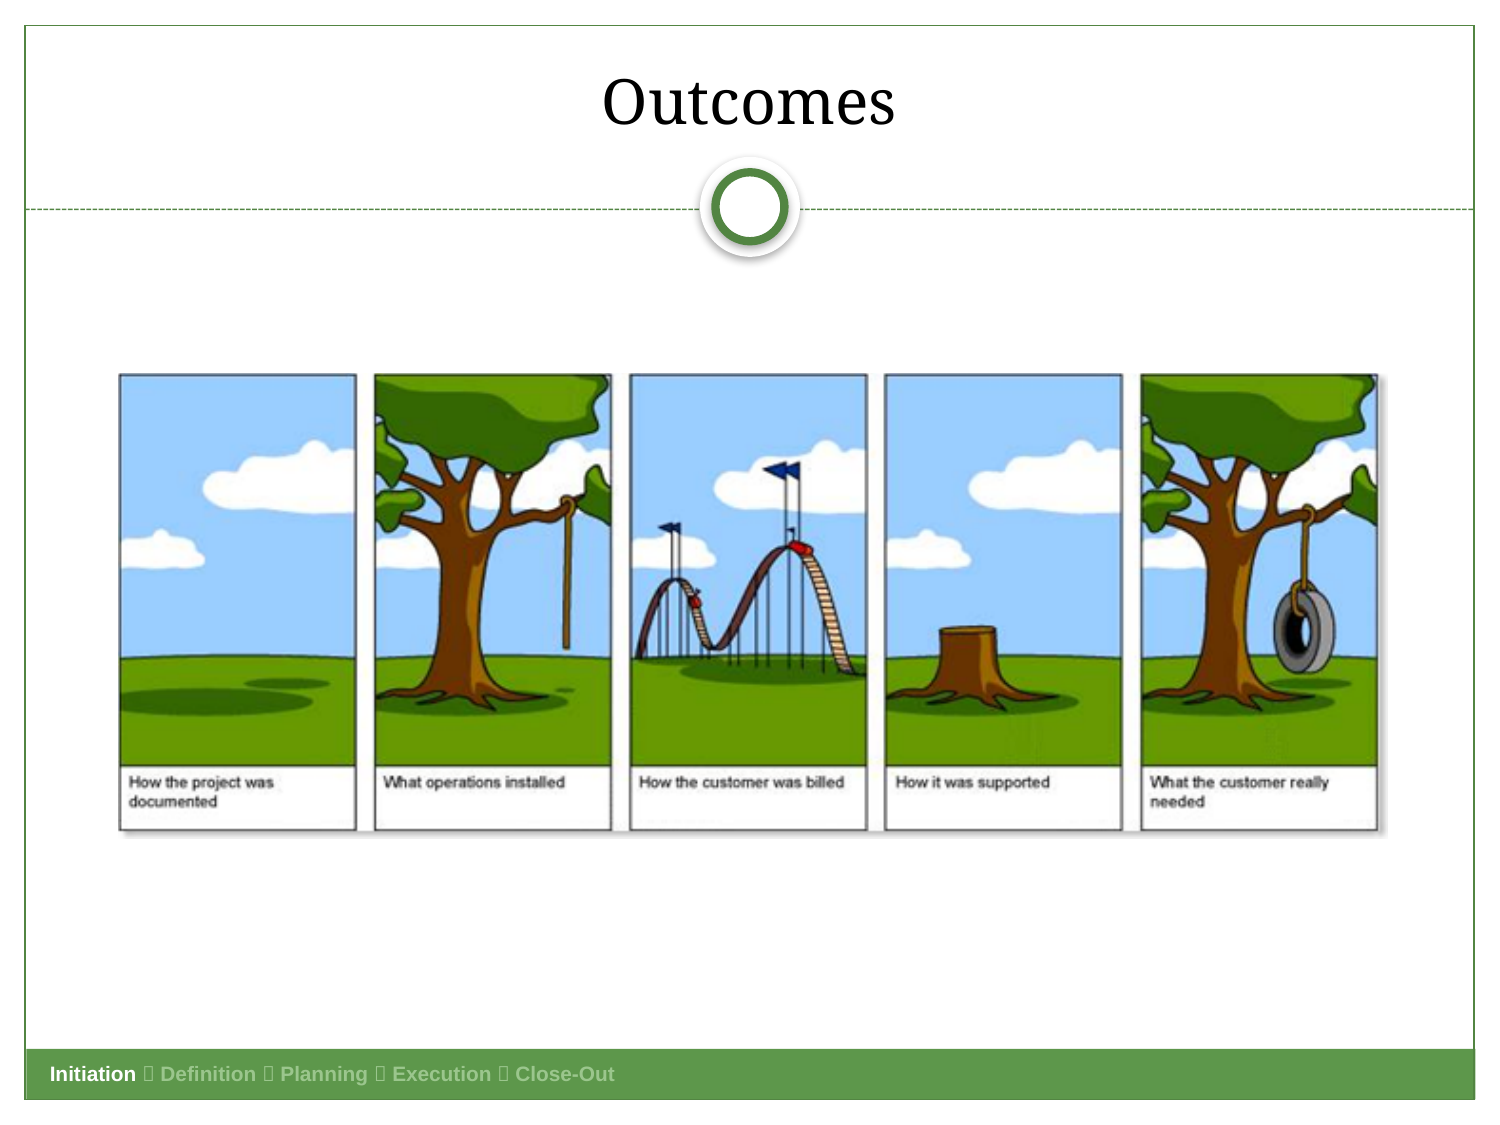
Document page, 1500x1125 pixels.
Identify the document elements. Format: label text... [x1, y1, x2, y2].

picture [118, 373, 1389, 840]
text_box Initiation  Definition  Planning  Execution  Close-Out [35, 1053, 680, 1094]
title Outcomes [49, 37, 1450, 162]
